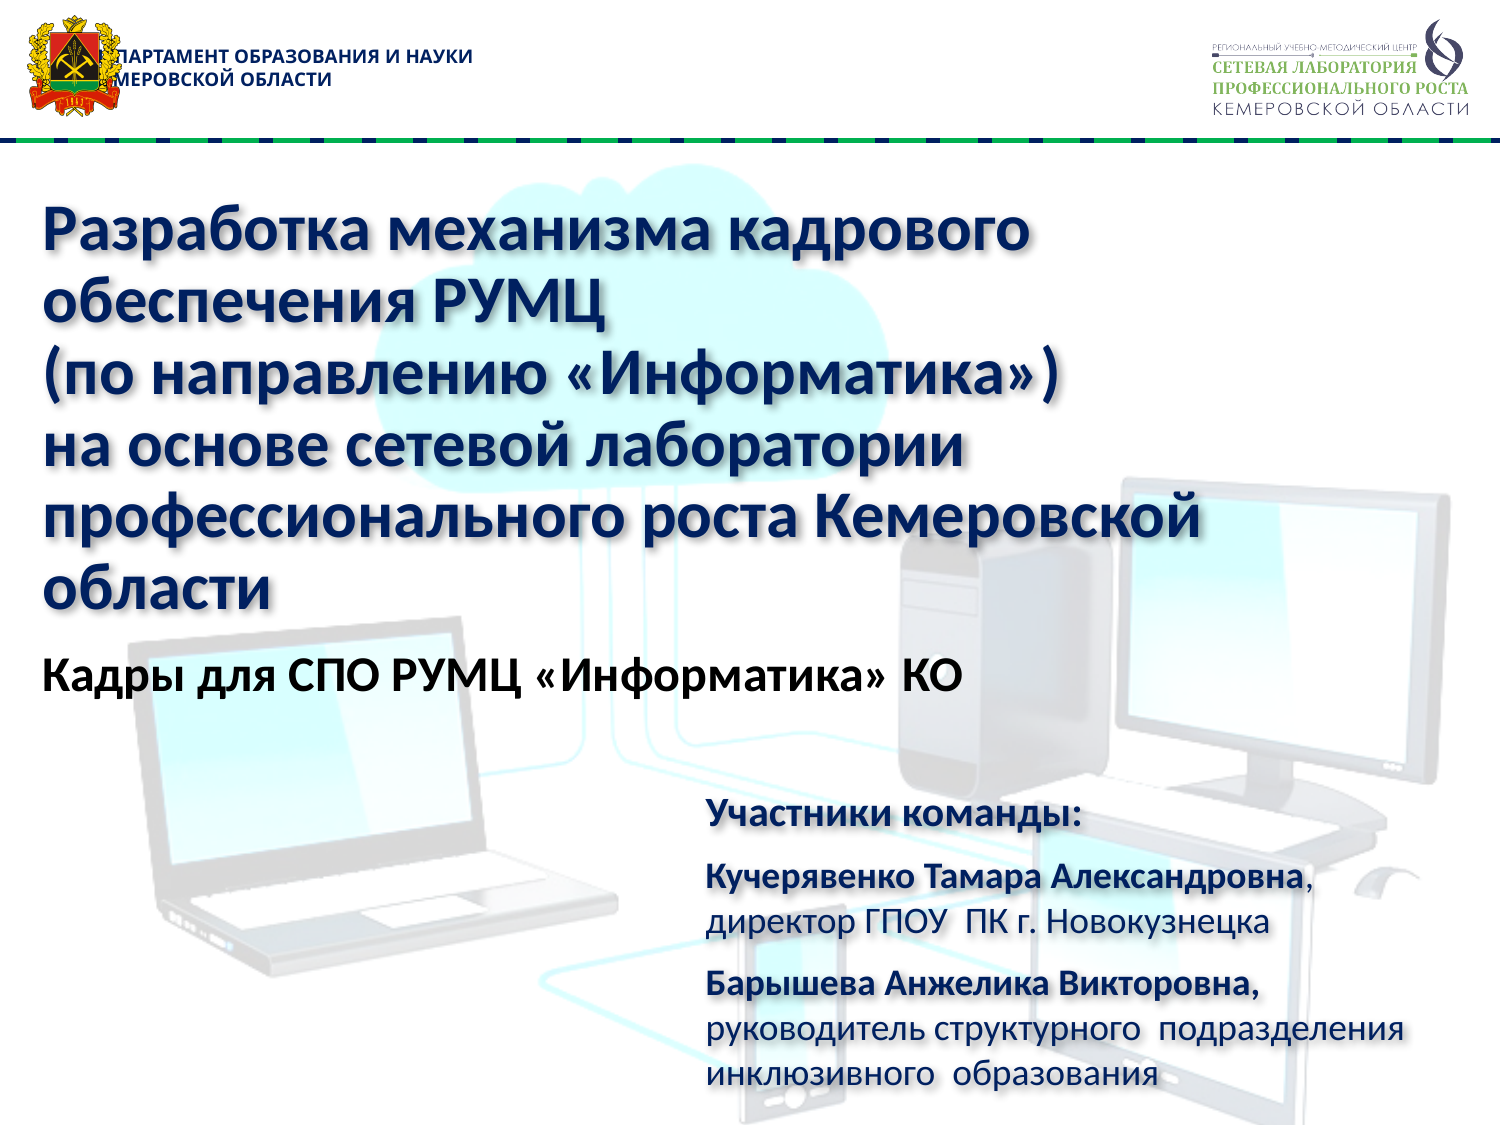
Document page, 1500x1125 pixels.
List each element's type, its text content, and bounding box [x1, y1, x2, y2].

text_box ДЕПАРТАМЕНТ ОБРАЗОВАНИЯ И НАУКИ КЕМЕРОВСКОЙ ОБЛАСТИ [122, 37, 493, 98]
picture [27, 15, 122, 117]
picture [1212, 19, 1471, 120]
picture [0, 141, 1500, 1125]
